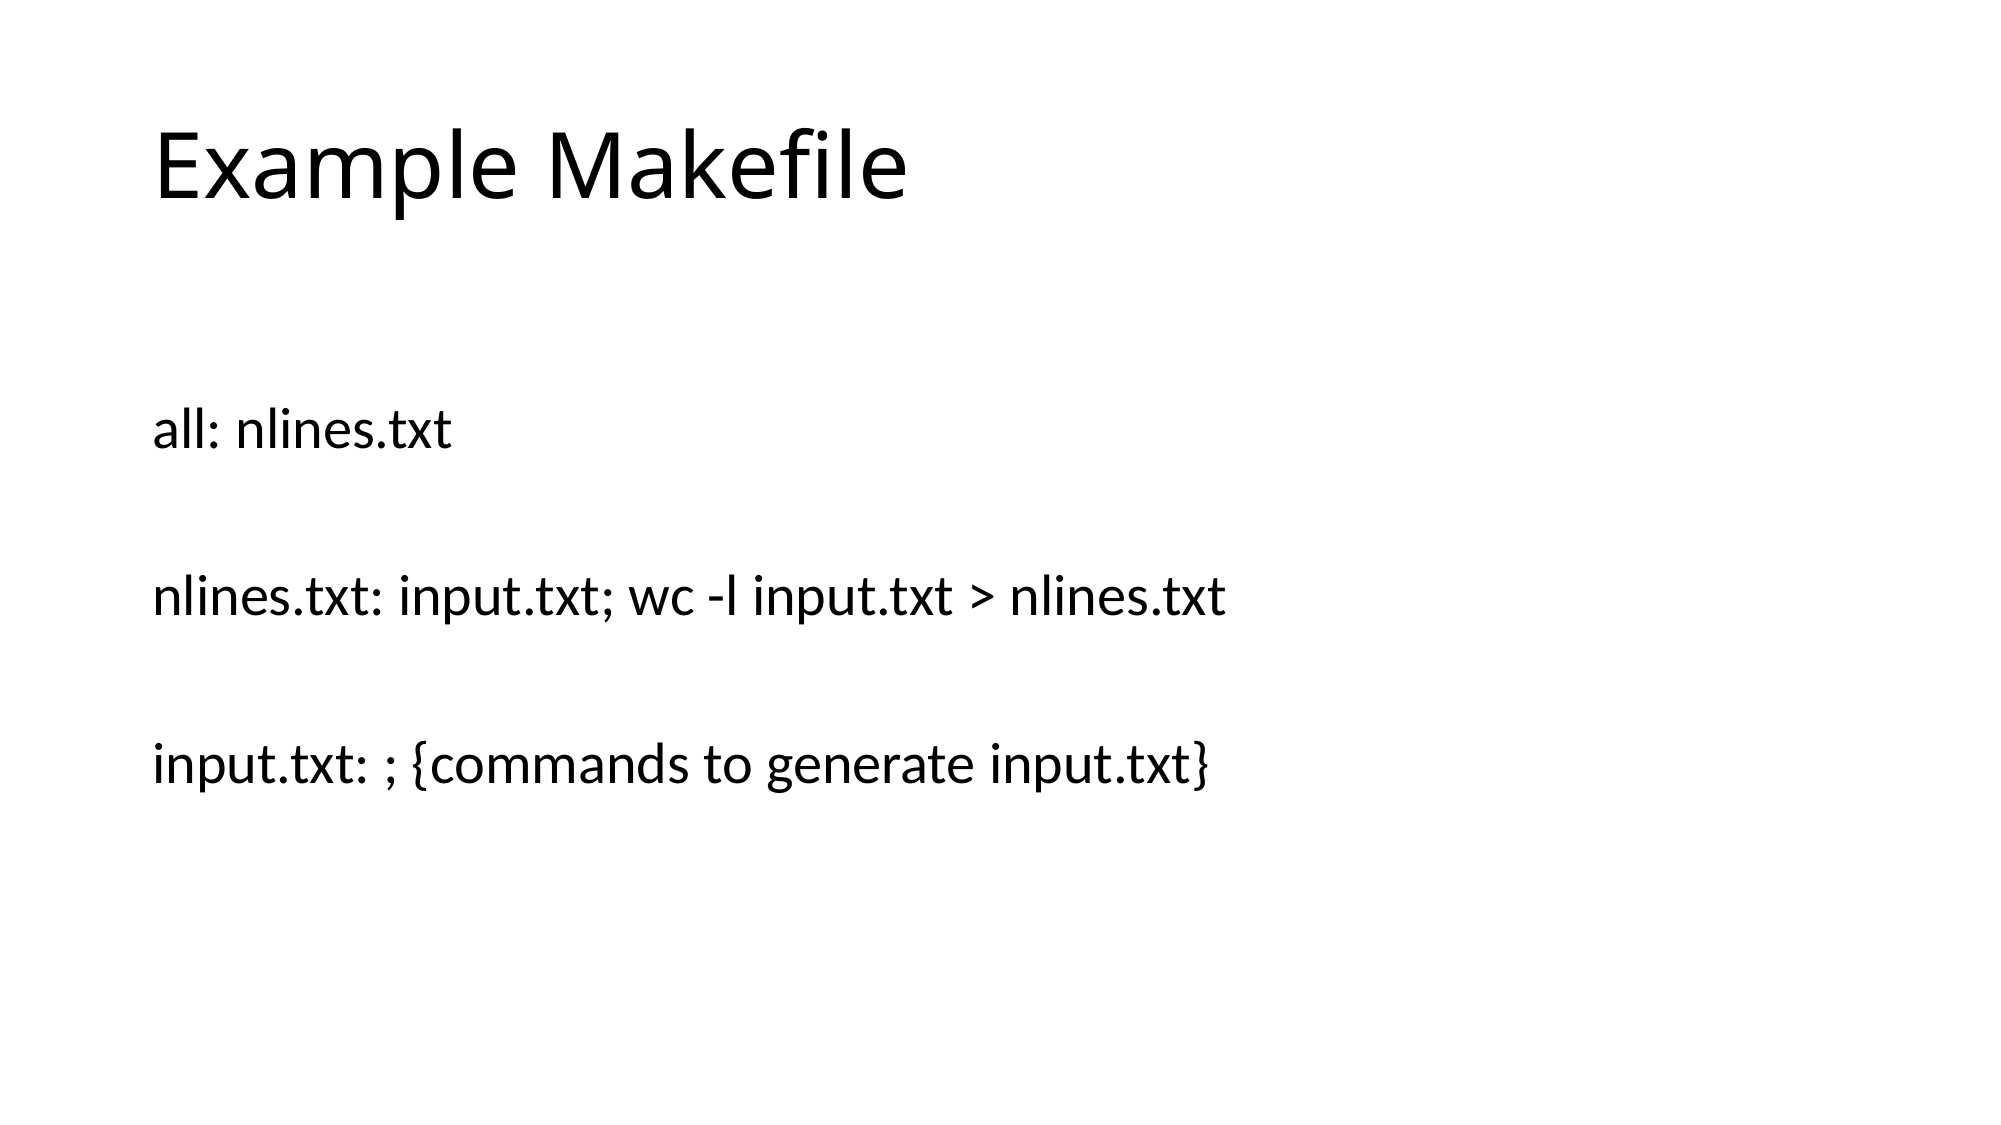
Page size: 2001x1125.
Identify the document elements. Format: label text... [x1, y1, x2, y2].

list all: nlines.txt nlines.txt: input.txt; wc -l input.txt > nlines.txt input.txt: ; {commands to generate input.txt} [137, 299, 1863, 1014]
title Example Makefile [137, 59, 1863, 278]
